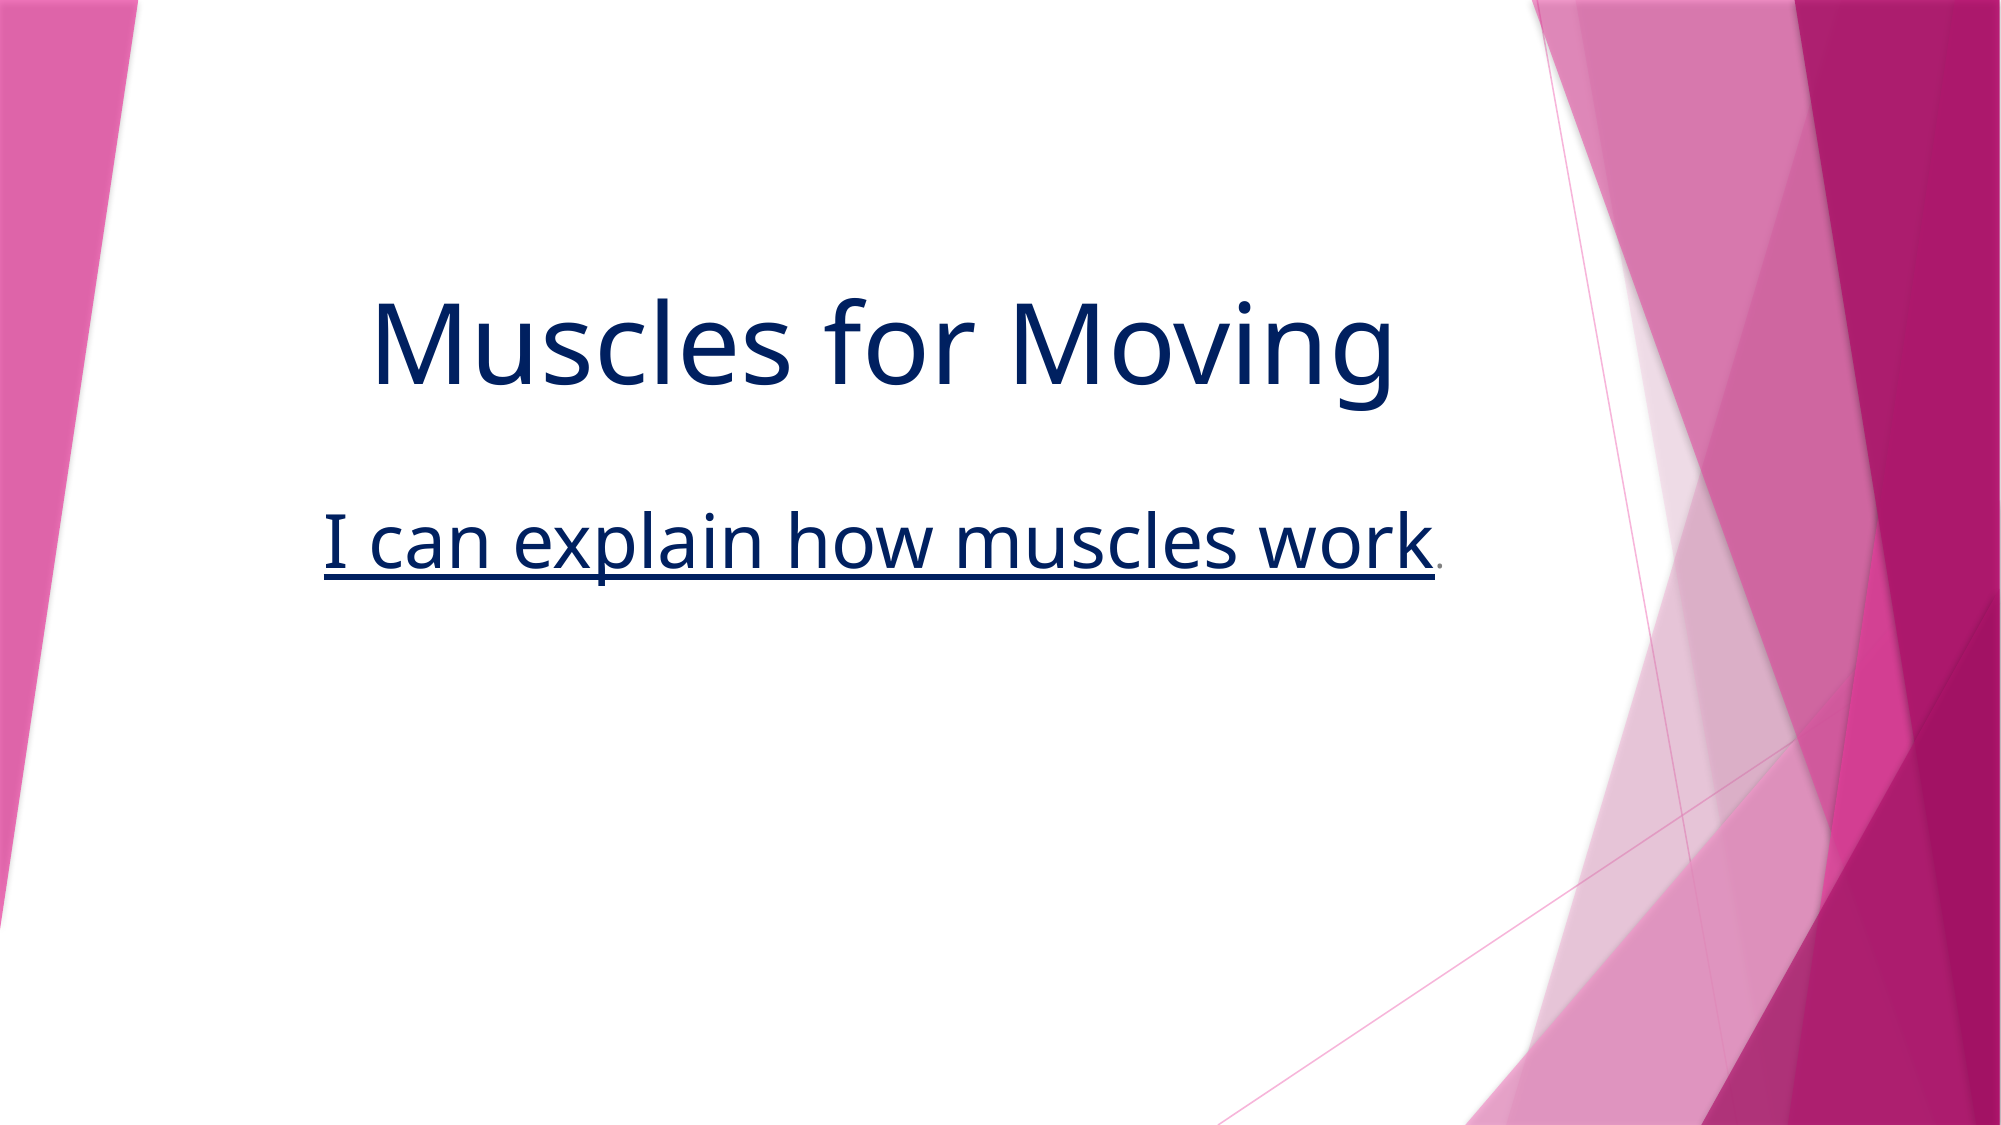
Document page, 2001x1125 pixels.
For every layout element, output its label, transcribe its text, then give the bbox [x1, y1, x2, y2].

title Muscles for Moving [247, 145, 1522, 416]
subtitle I can explain how muscles work. [247, 486, 1522, 667]
